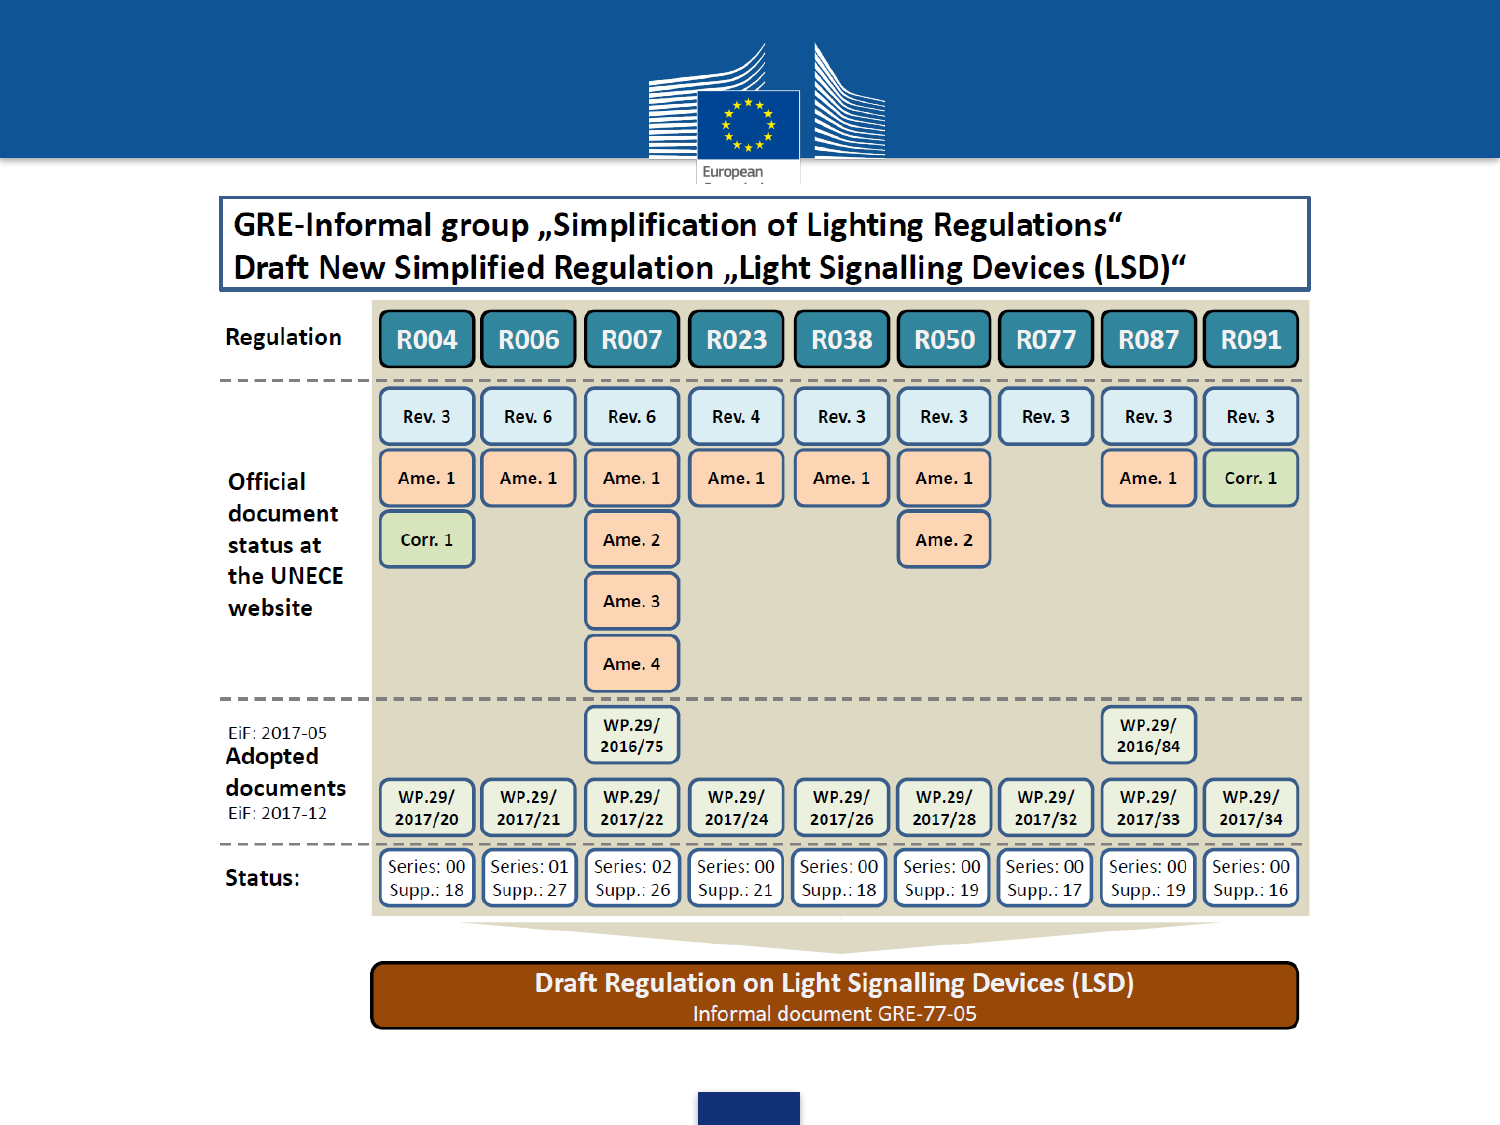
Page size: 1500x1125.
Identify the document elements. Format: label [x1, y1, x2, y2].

picture [170, 42, 1352, 1071]
